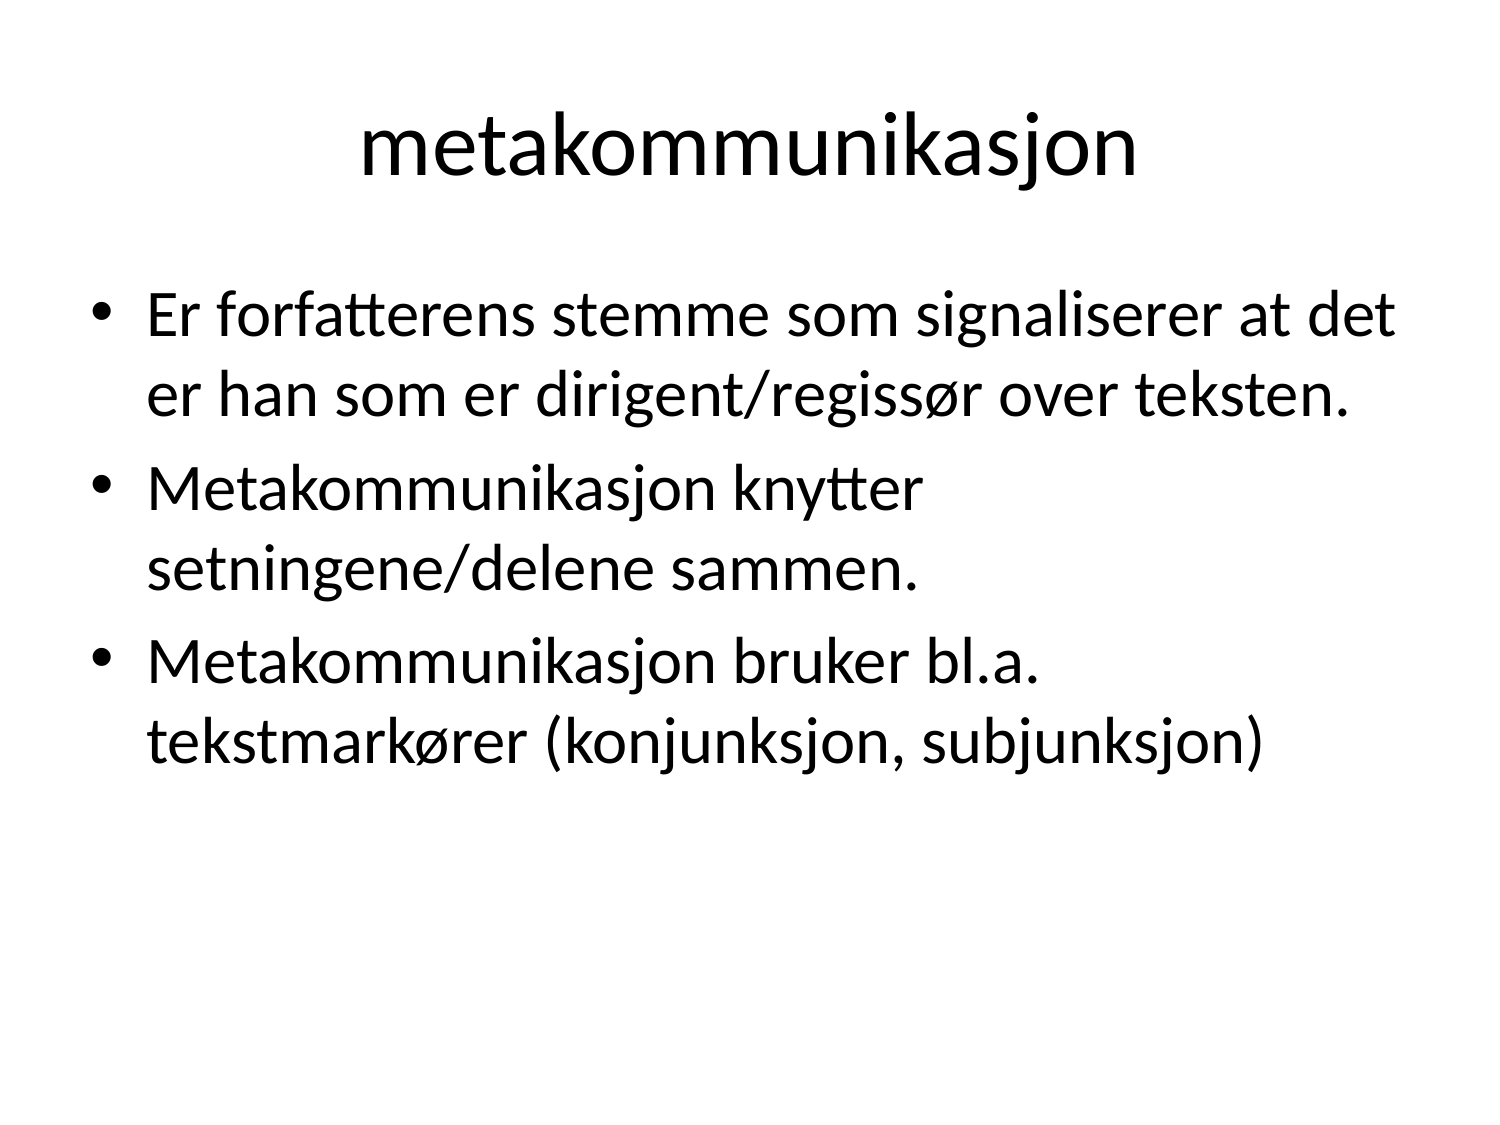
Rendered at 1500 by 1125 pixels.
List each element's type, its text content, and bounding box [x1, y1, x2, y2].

list Er forfatterens stemme som signaliserer at det er han som er dirigent/regissør over teksten. Metakommunikasjon knytter setningene/delene sammen. Metakommunikasjon bruker bl.a. tekstmarkører (konjunksjon, subjunksjon) [75, 262, 1425, 1005]
title metakommunikasjon [75, 45, 1425, 233]
